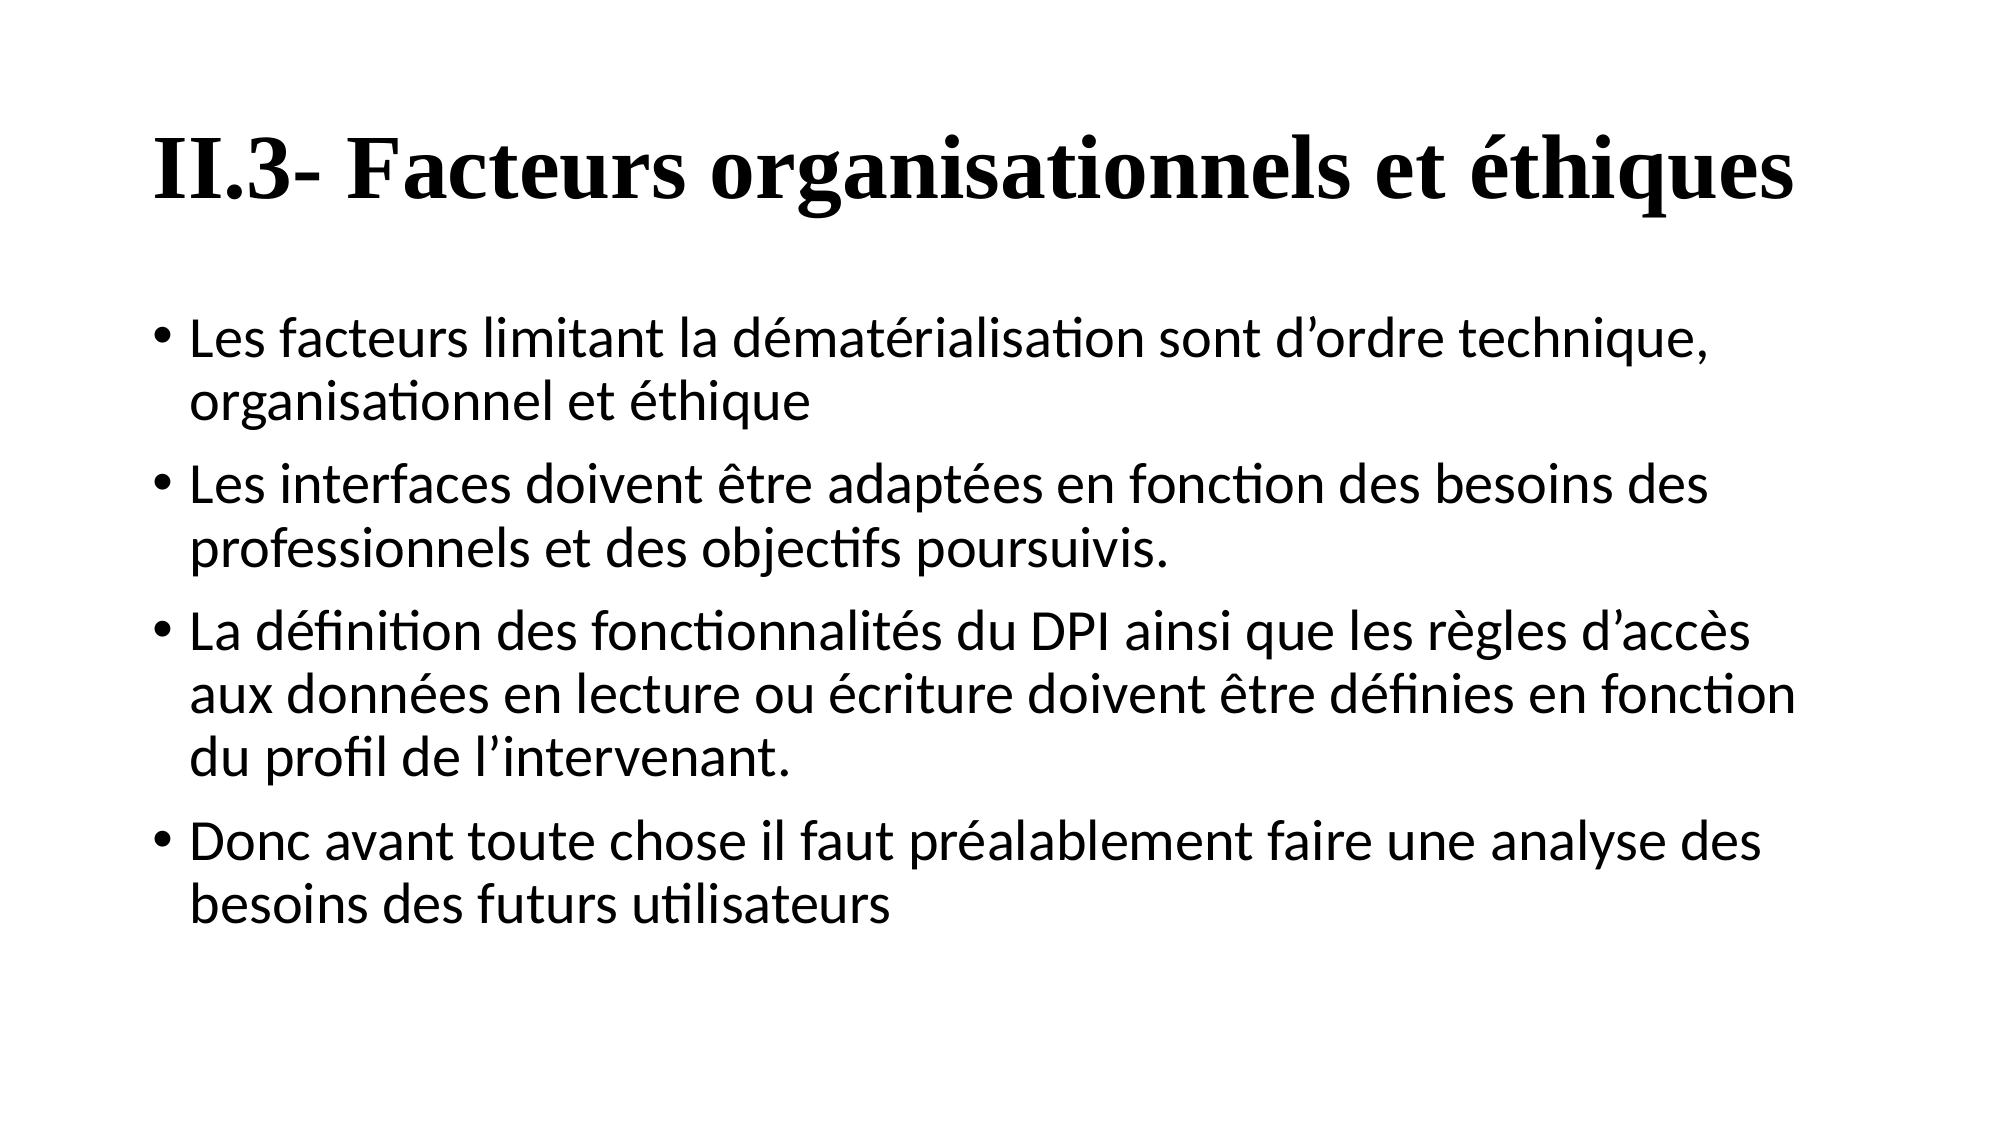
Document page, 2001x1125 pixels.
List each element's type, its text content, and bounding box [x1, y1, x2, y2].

title II.3- Facteurs organisationnels et éthiques [137, 59, 1863, 278]
list Les facteurs limitant la dématérialisation sont d’ordre technique, organisationnel et éthique Les interfaces doivent être adaptées en fonction des besoins des professionnels et des objectifs poursuivis. La déﬁnition des fonctionnalités du DPI ainsi que les règles d’accès aux données en lecture ou écriture doivent être déﬁnies en fonction du proﬁl de l’intervenant. Donc avant toute chose il faut préalablement faire une analyse des besoins des futurs utilisateurs [137, 299, 1863, 1014]
